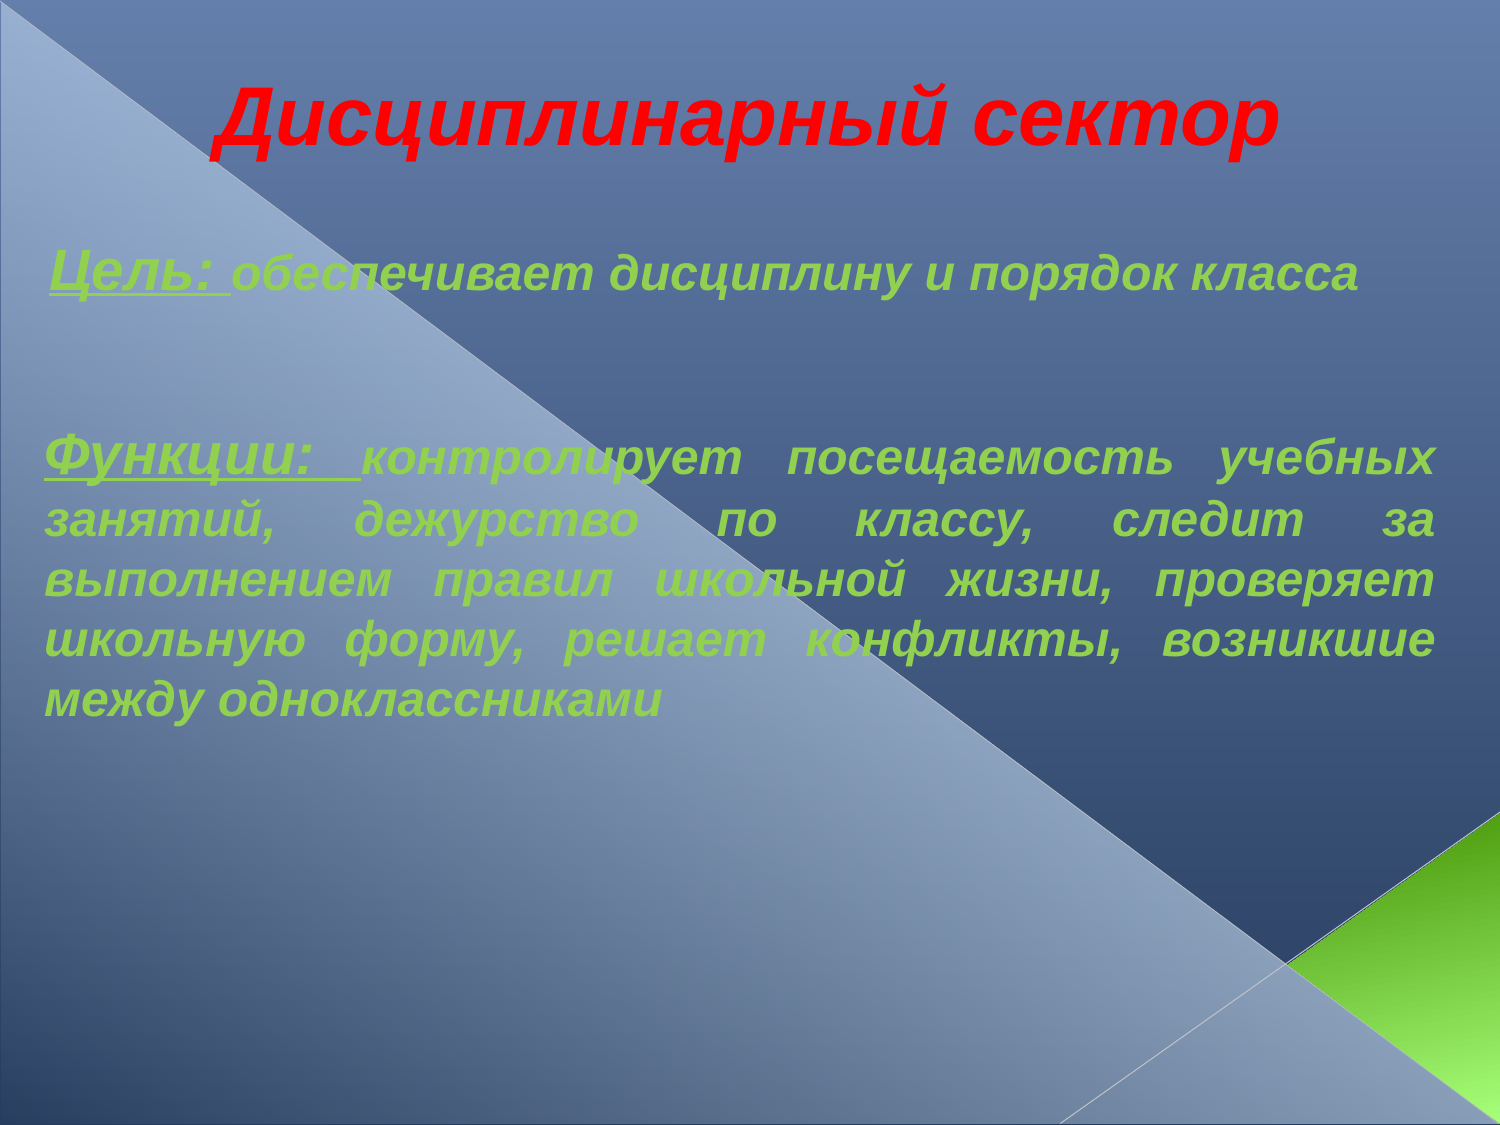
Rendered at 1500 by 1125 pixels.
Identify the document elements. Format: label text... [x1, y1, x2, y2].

text_box Функции: контролирует посещаемость учебных занятий, дежурство по классу, следит за выполнением правил школьной жизни, проверяет школьную форму, решает конфликты, возникшие между одноклассниками [29, 408, 1451, 734]
text_box Цель: обеспечивает дисциплину и порядок класса [34, 224, 1456, 309]
text_box Дисциплинарный сектор [163, 55, 1334, 170]
